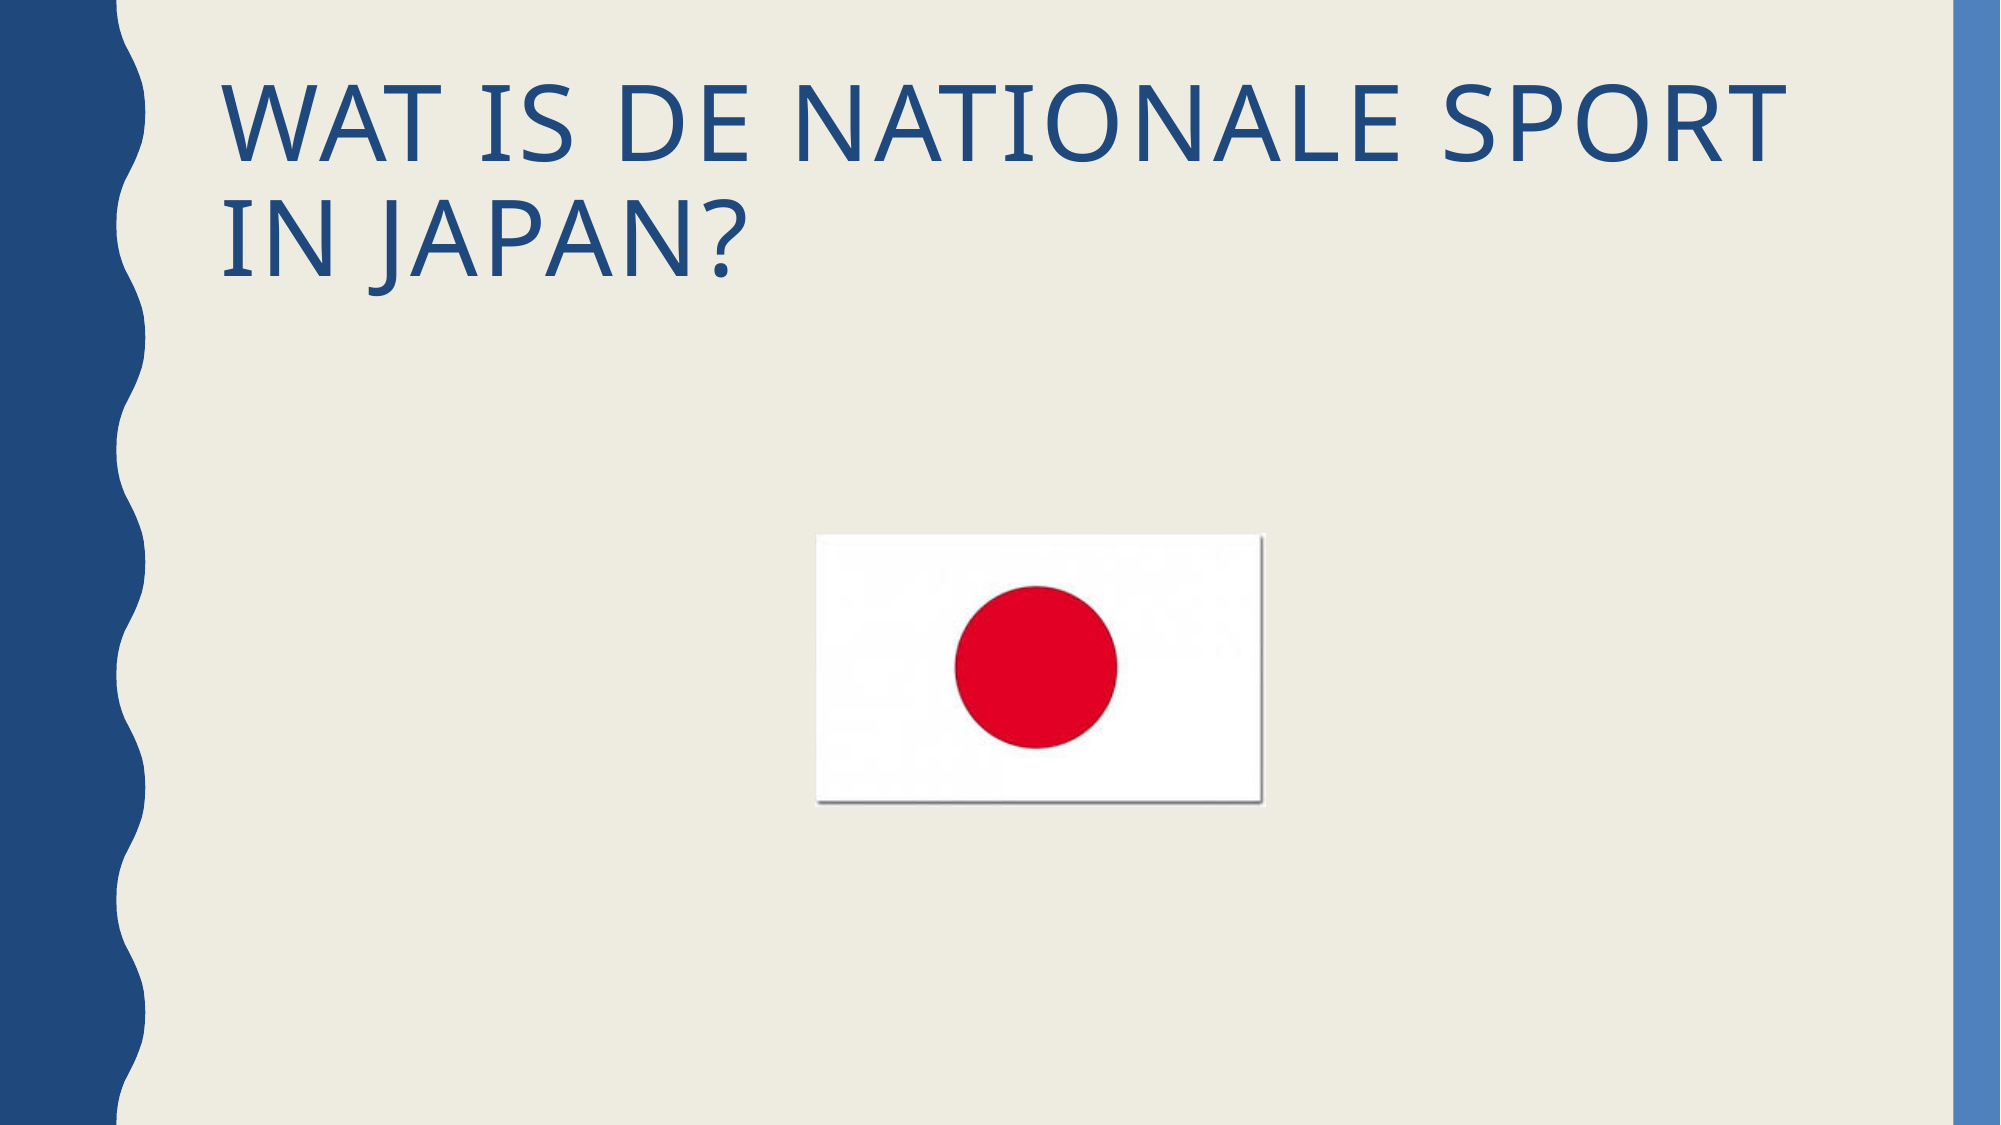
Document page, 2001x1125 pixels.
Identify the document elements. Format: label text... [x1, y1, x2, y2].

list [814, 532, 1265, 807]
title Wat is de nationale sport in Japan? [205, 62, 1875, 308]
